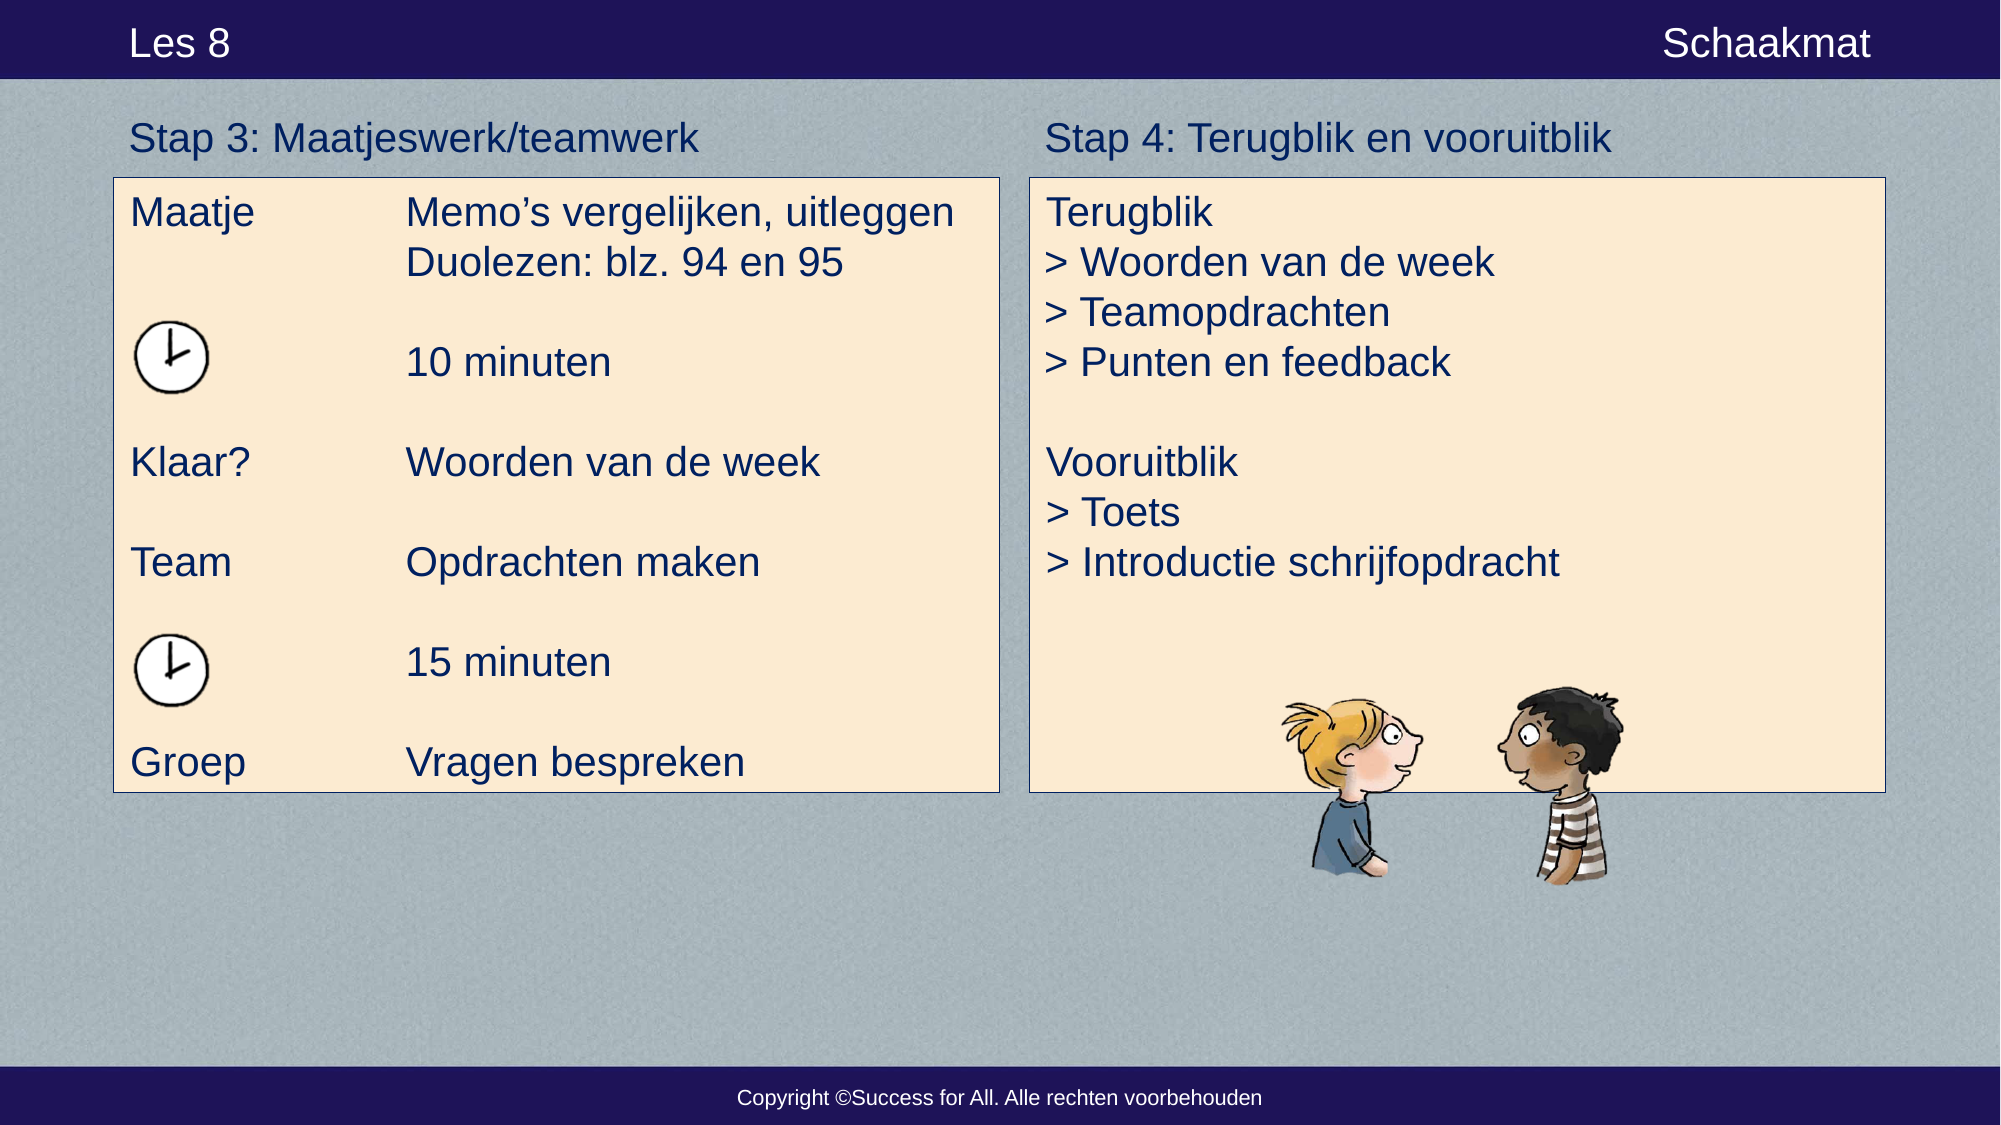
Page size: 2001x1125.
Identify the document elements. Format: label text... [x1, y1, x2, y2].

text_box Terugblik > Woorden van de week > Teamopdrachten > Punten en feedback Vooruitblik > Toets > Introductie schrijfopdracht [1029, 177, 1886, 793]
text_box Stap 3: Maatjeswerk/teamwerk [114, 103, 907, 169]
text_box Copyright ©Success for All. Alle rechten voorbehouden [0, 1076, 2000, 1125]
text_box Stap 4: Terugblik en vooruitblik [1029, 103, 1822, 169]
text_box Schaakmat [999, 8, 1886, 73]
picture [0, 0, 2001, 1125]
text_box Maatje Memo’s vergelijken, uitleggen Duolezen: blz. 94 en 95 10 minuten Klaar? Woorden van de week Team Opdrachten maken 15 minuten Groep Vragen bespreken [113, 177, 1000, 793]
text_box Les 8 [114, 8, 354, 73]
